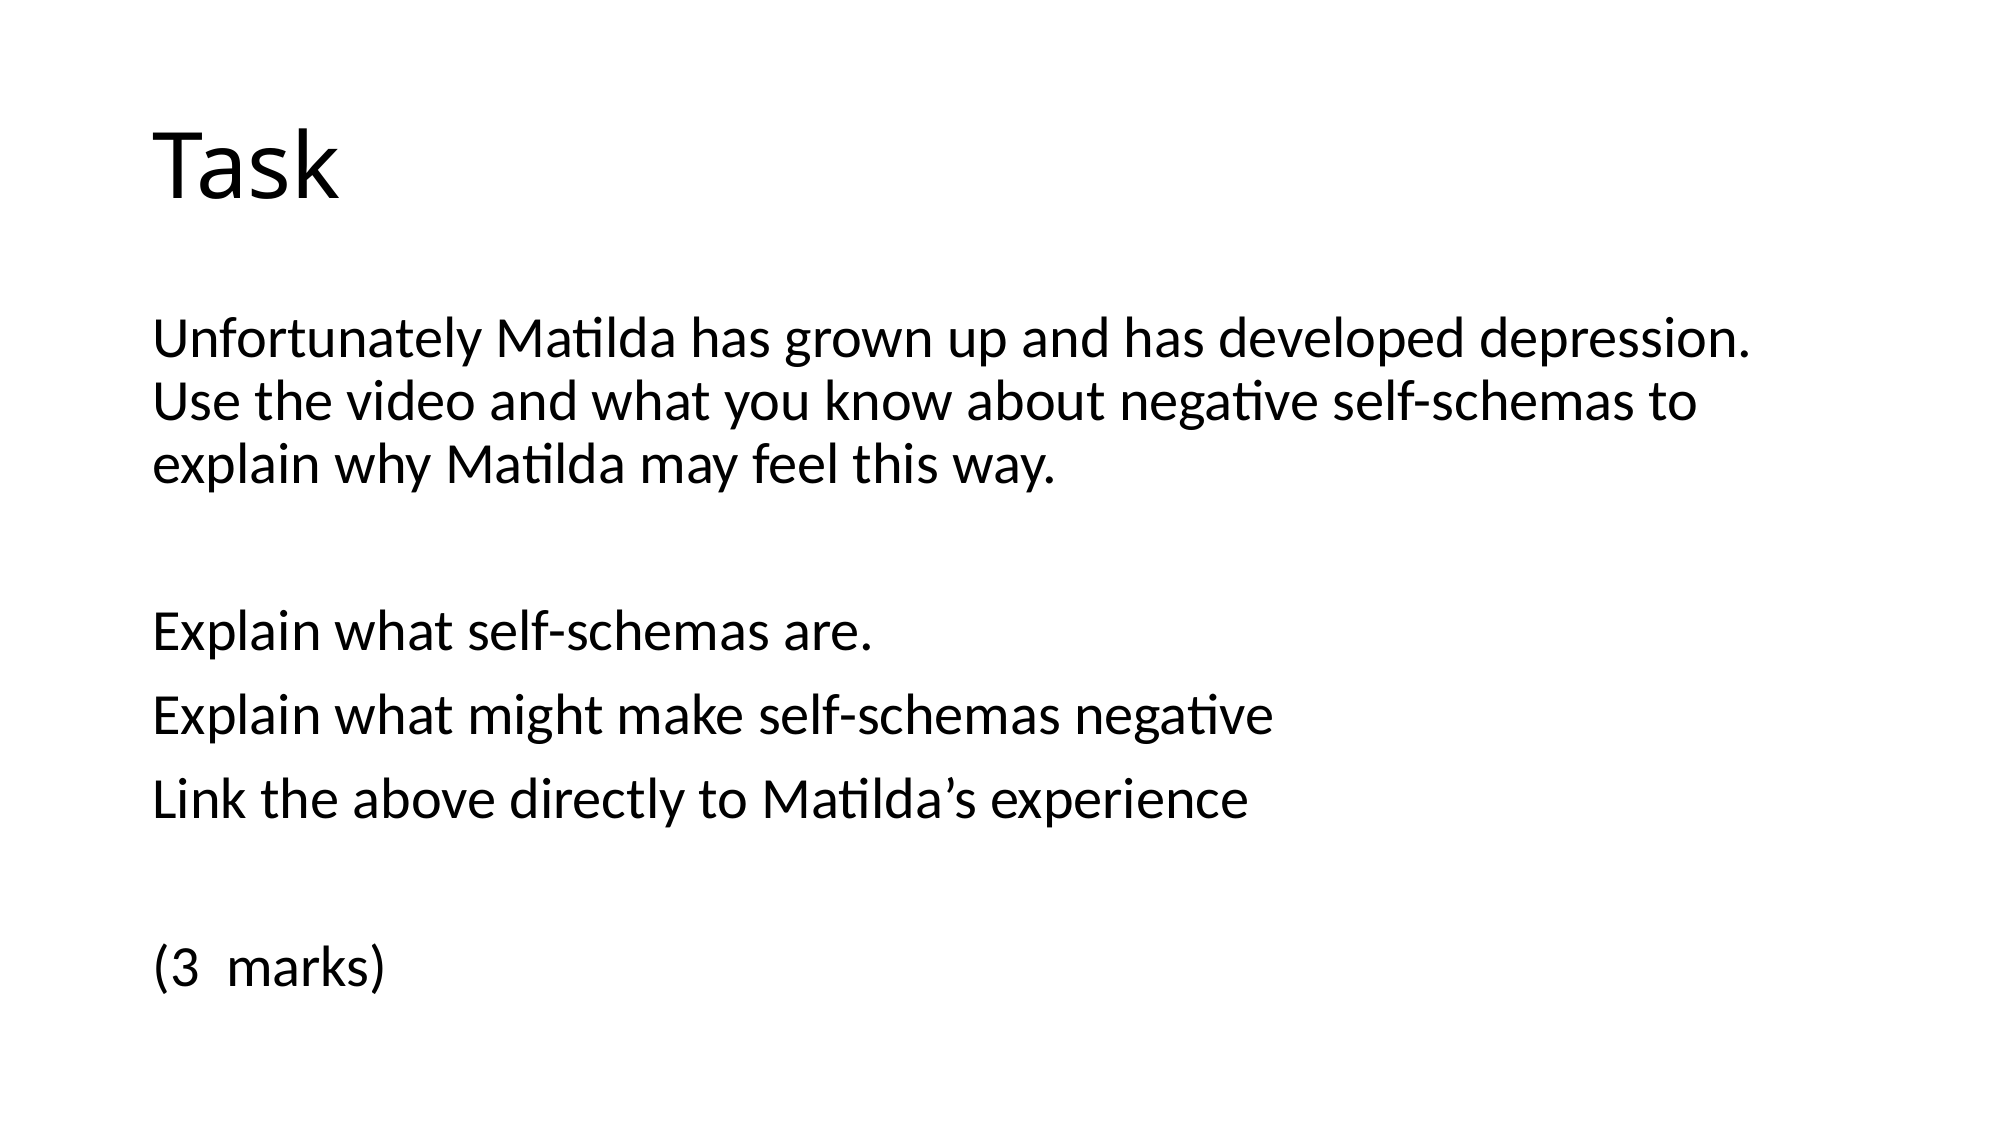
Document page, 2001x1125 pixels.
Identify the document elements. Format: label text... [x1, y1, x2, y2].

list Unfortunately Matilda has grown up and has developed depression. Use the video and what you know about negative self-schemas to explain why Matilda may feel this way. Explain what self-schemas are. Explain what might make self-schemas negative Link the above directly to Matilda’s experience (3 marks) [137, 299, 1863, 1014]
title Task [137, 59, 1863, 278]
